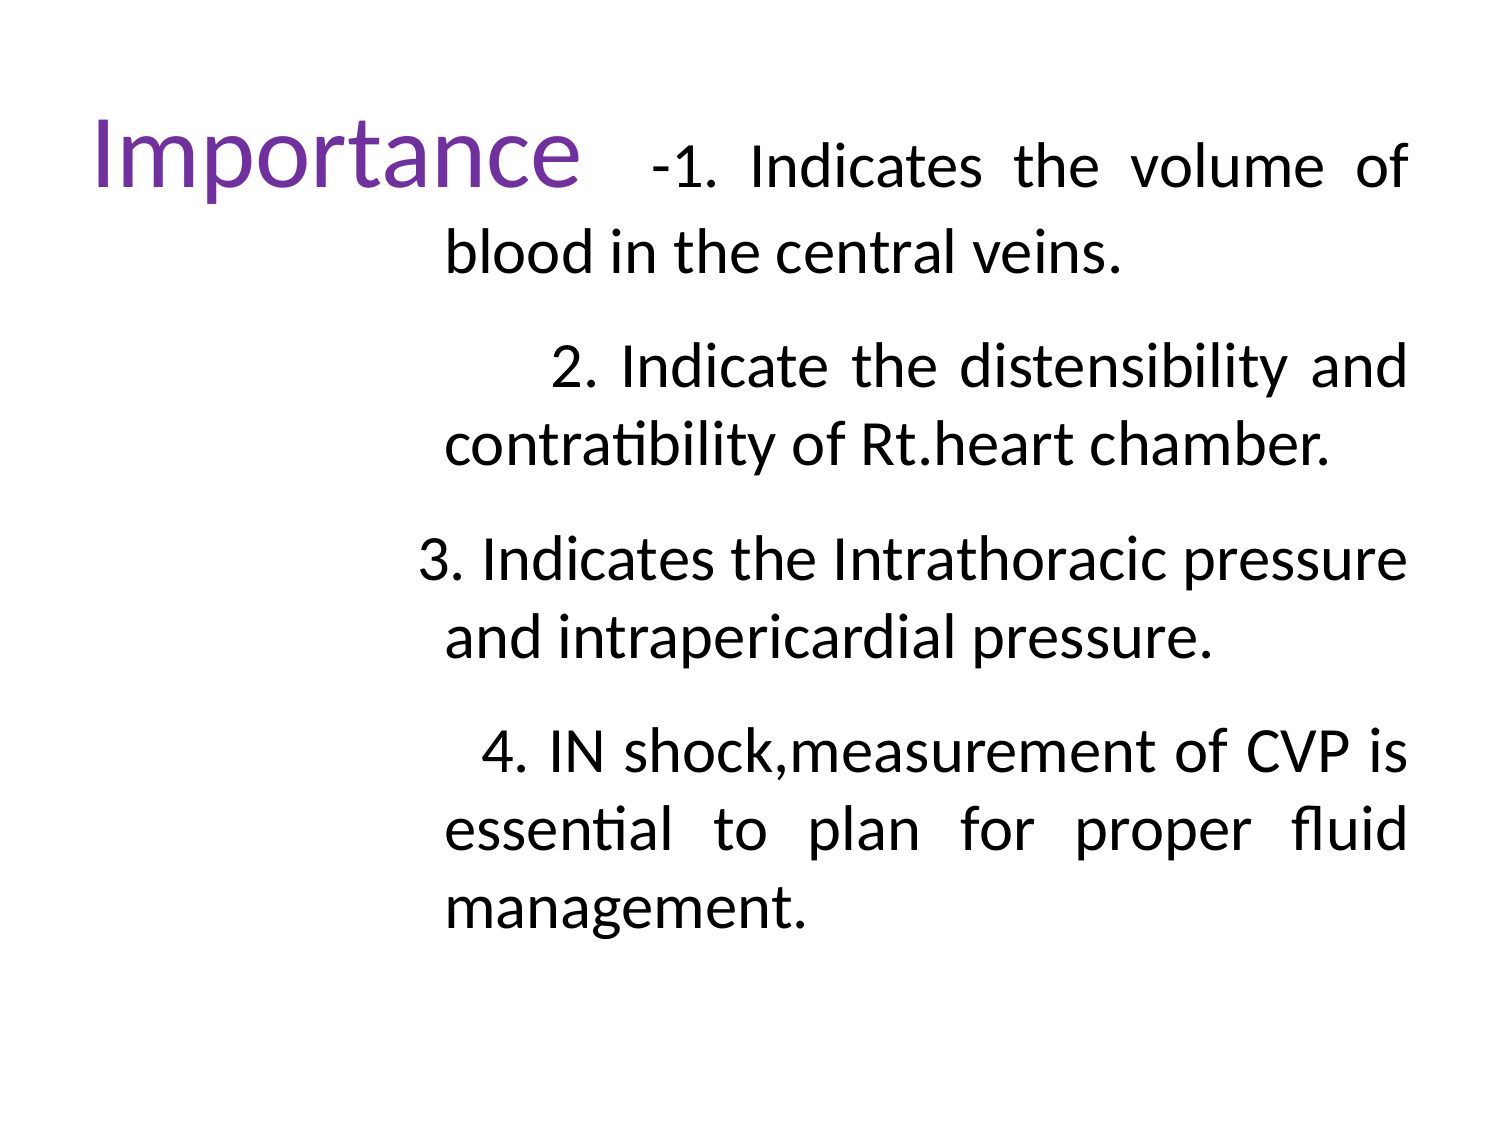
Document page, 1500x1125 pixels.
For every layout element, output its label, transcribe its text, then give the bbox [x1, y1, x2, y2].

list Importance -1. Indicates the volume of blood in the central veins. 2. Indicate the distensibility and contratibility of Rt.heart chamber. 3. Indicates the Intrathoracic pressure and intrapericardial pressure. 4. IN shock,measurement of CVP is essential to plan for proper fluid management. [75, 75, 1425, 1005]
